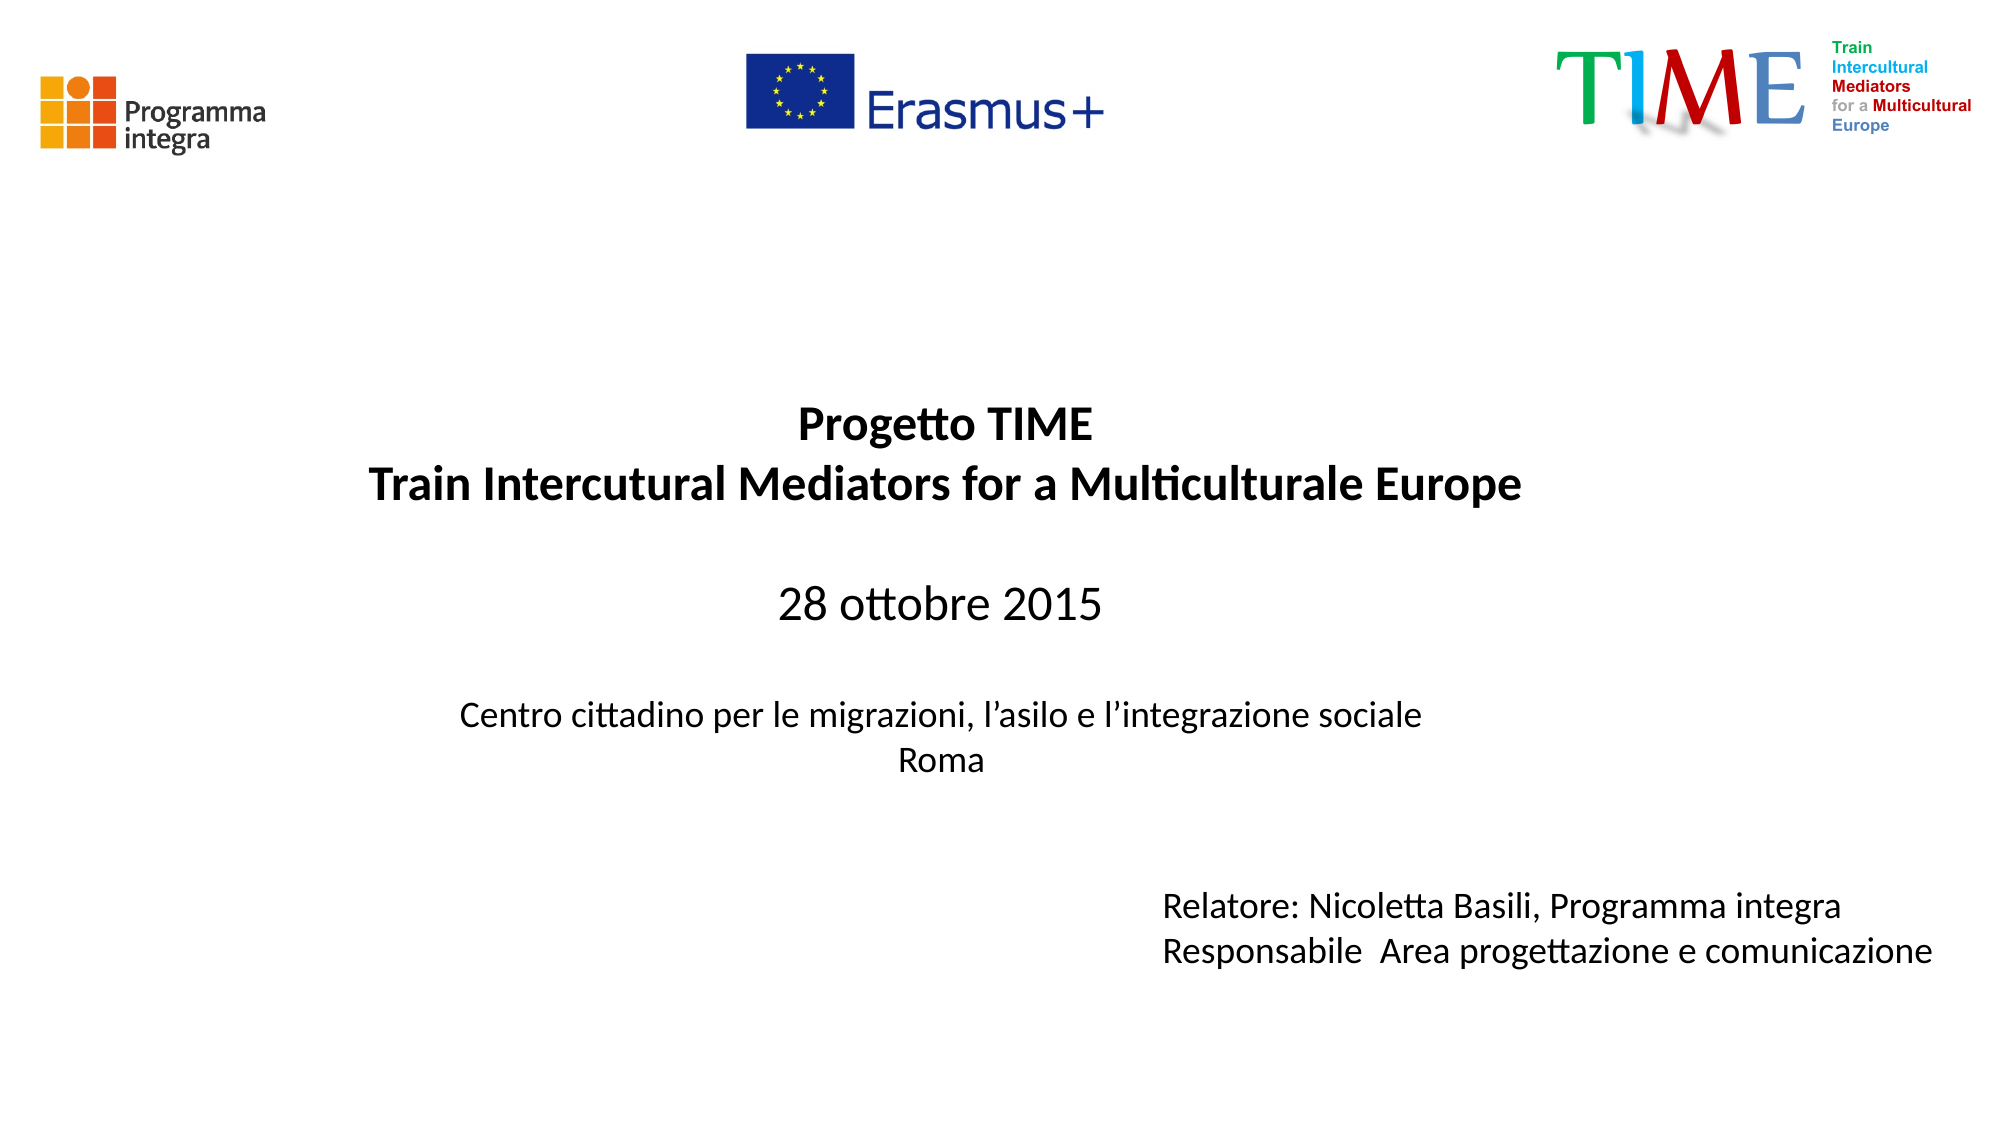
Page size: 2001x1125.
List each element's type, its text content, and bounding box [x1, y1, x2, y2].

text_box Progetto TIME Train Intercutural Mediators for a Multiculturale Europe 28 ottobre 2015 Centro cittadino per le migrazioni, l’asilo e l’integrazione sociale Roma [353, 382, 1539, 788]
text_box Relatore: Nicoletta Basili, Programma integra Responsabile Area progettazione e comunicazione [1147, 873, 1950, 978]
picture [0, 0, 319, 226]
picture [1530, 10, 1995, 166]
picture [725, 32, 1124, 150]
